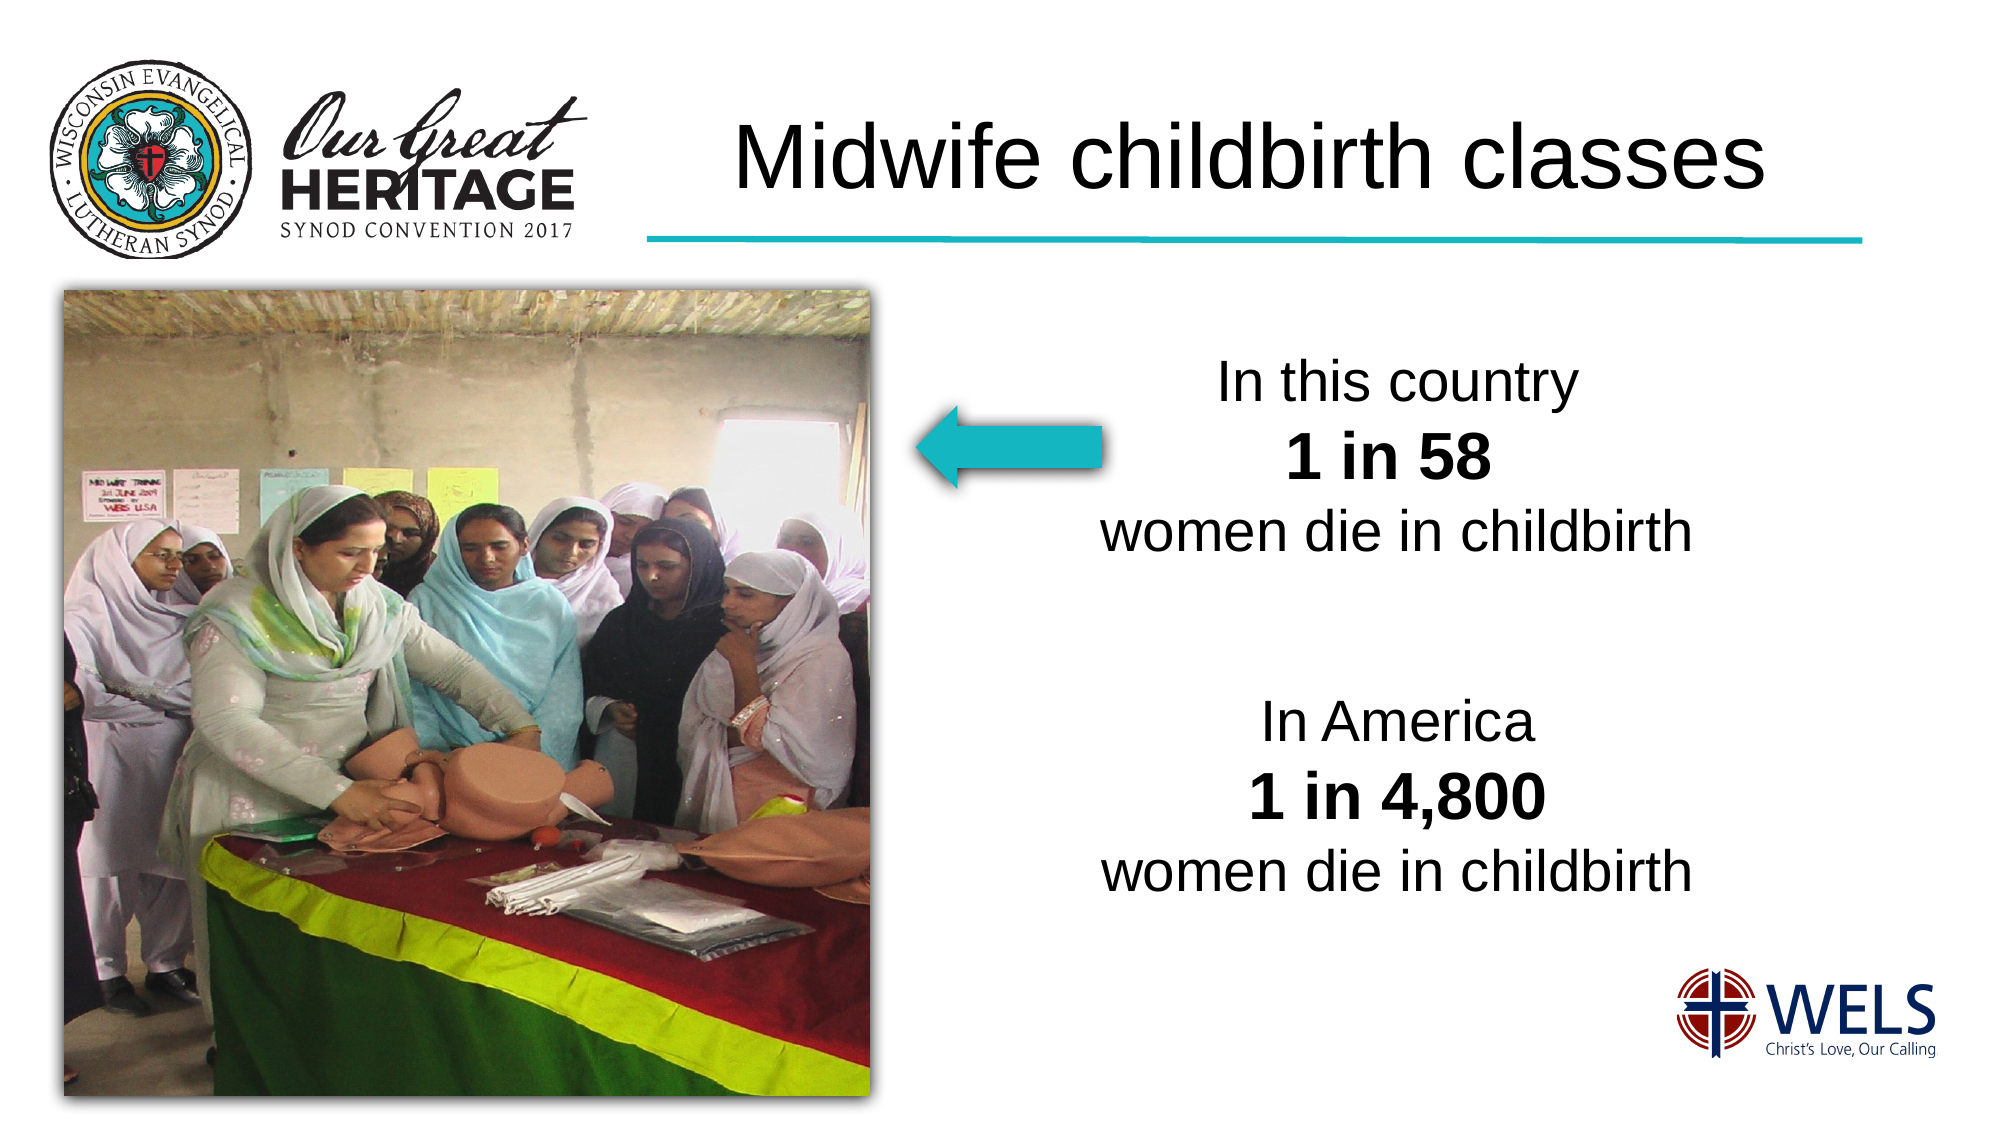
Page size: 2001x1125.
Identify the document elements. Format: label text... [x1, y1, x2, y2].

text_box Midwife childbirth classes [717, 89, 1784, 215]
picture [64, 290, 870, 1096]
text_box [914, 402, 1103, 492]
text_box In America 1 in 4,800 women die in childbirth [1086, 675, 1711, 911]
text_box In this country 1 in 58 women die in childbirth [898, 335, 1898, 571]
